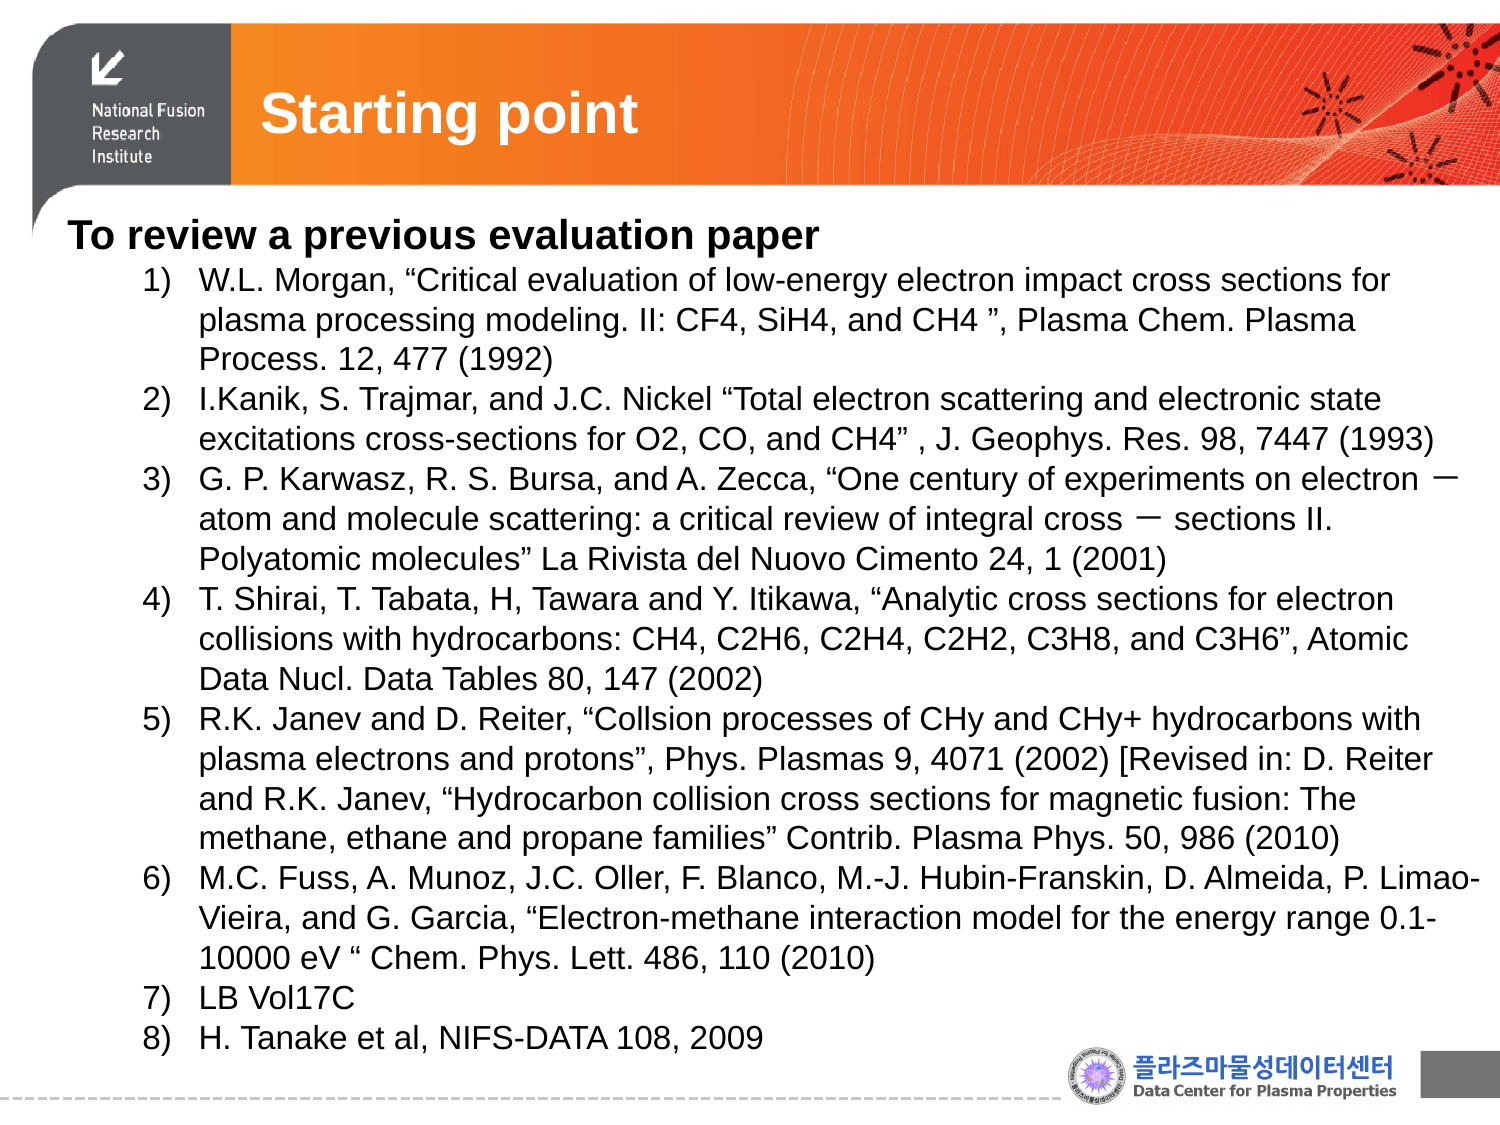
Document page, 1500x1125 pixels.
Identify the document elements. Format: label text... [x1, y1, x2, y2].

text_box To review a previous evaluation paper W.L. Morgan, “Critical evaluation of low-energy electron impact cross sections for plasma processing modeling. II: CF4, SiH4, and CH4 ”, Plasma Chem. Plasma Process. 12, 477 (1992) I.Kanik, S. Trajmar, and J.C. Nickel “Total electron scattering and electronic state excitations cross-sections for O2, CO, and CH4” , J. Geophys. Res. 98, 7447 (1993) G. P. Karwasz, R. S. Bursa, and A. Zecca, “One century of experiments on electron－atom and molecule scattering: a critical review of integral cross－sections II. Polyatomic molecules” La Rivista del Nuovo Cimento 24, 1 (2001) T. Shirai, T. Tabata, H, Tawara and Y. Itikawa, “Analytic cross sections for electron collisions with hydrocarbons: CH4, C2H6, C2H4, C2H2, C3H8, and C3H6”, Atomic Data Nucl. Data Tables 80, 147 (2002) R.K. Janev and D. Reiter, “Collsion processes of CHy and CHy+ hydrocarbons with plasma electrons and protons”, Phys. Plasmas 9, 4071 (2002) [Revised in: D. Reiter and R.K. Janev, “Hydrocarbon collision cross sections for magnetic fusion: The methane, ethane and propane families” Contrib. Plasma Phys. 50, 986 (2010) M.C. Fuss, A. Munoz, J.C. Oller, F. Blanco, M.-J. Hubin-Franskin, D. Almeida, P. Limao-Vieira, and G. Garcia, “Electron-methane interaction model for the energy range 0.1-10000 eV “ Chem. Phys. Lett. 486, 110 (2010) LB Vol17C H. Tanake et al, NIFS-DATA 108, 2009 [52, 200, 1500, 1064]
picture [1061, 1064, 1399, 1108]
picture [20, 12, 1500, 255]
text_box Starting point [245, 67, 654, 153]
